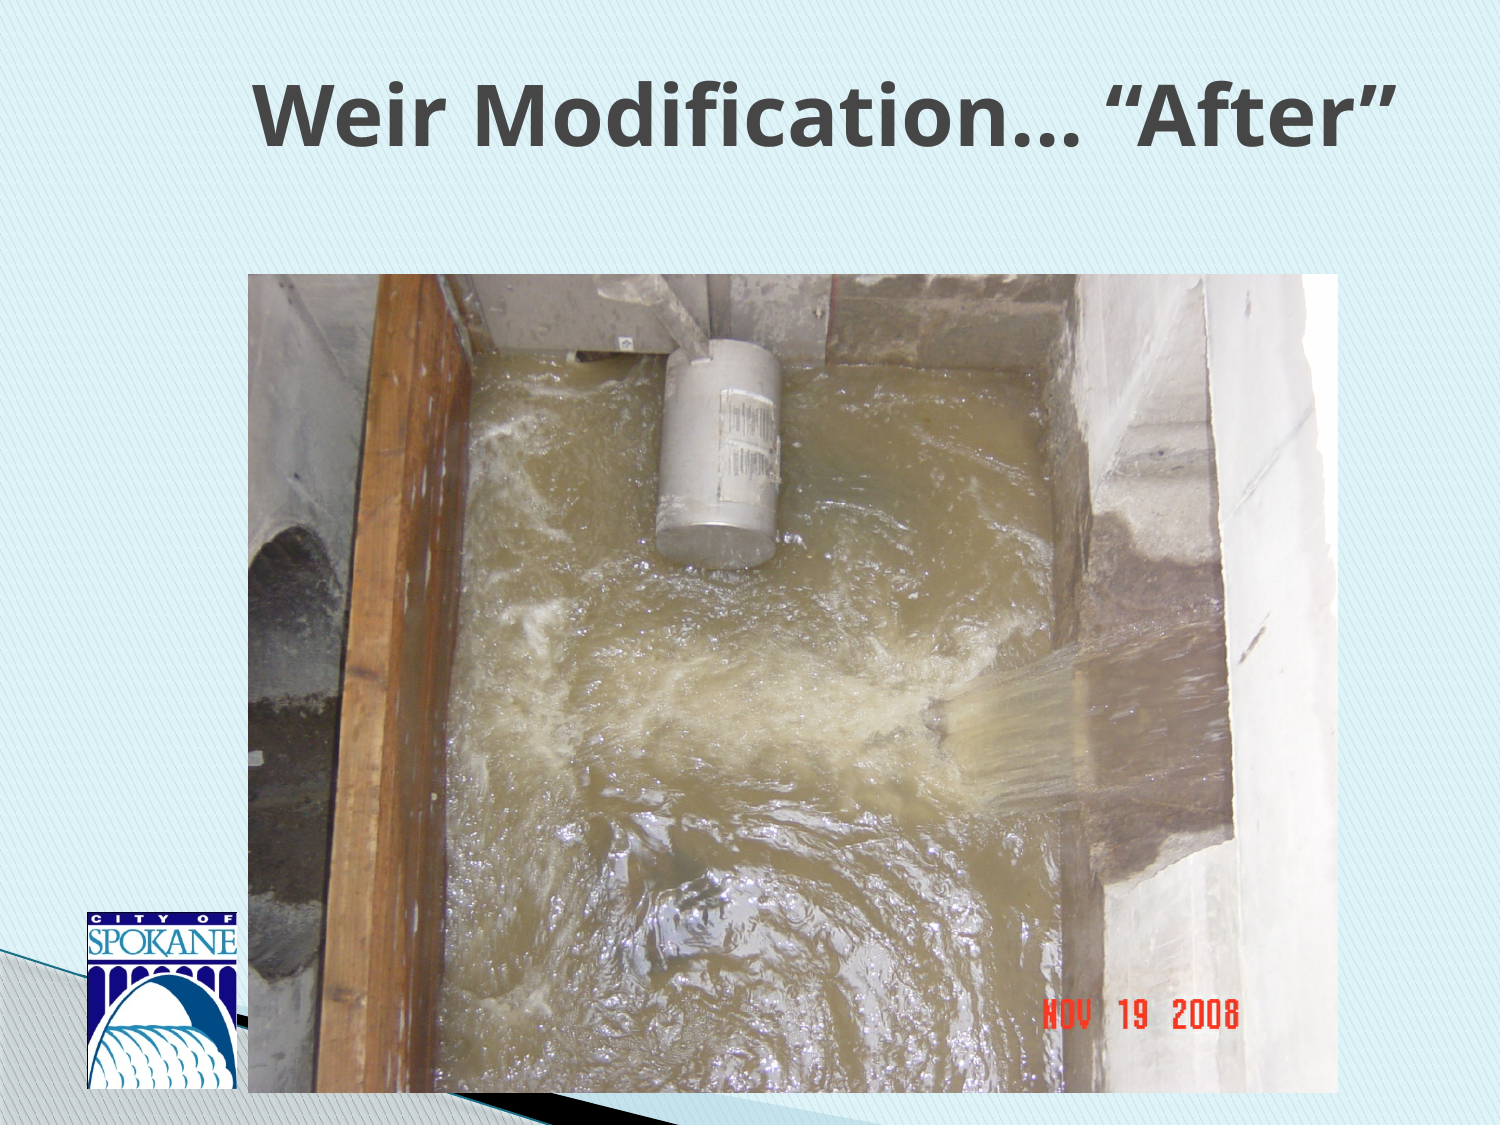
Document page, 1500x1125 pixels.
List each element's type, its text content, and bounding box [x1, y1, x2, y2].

title Weir Modification... “After” [237, 37, 1450, 188]
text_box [247, 274, 1338, 1093]
picture [87, 912, 238, 1090]
